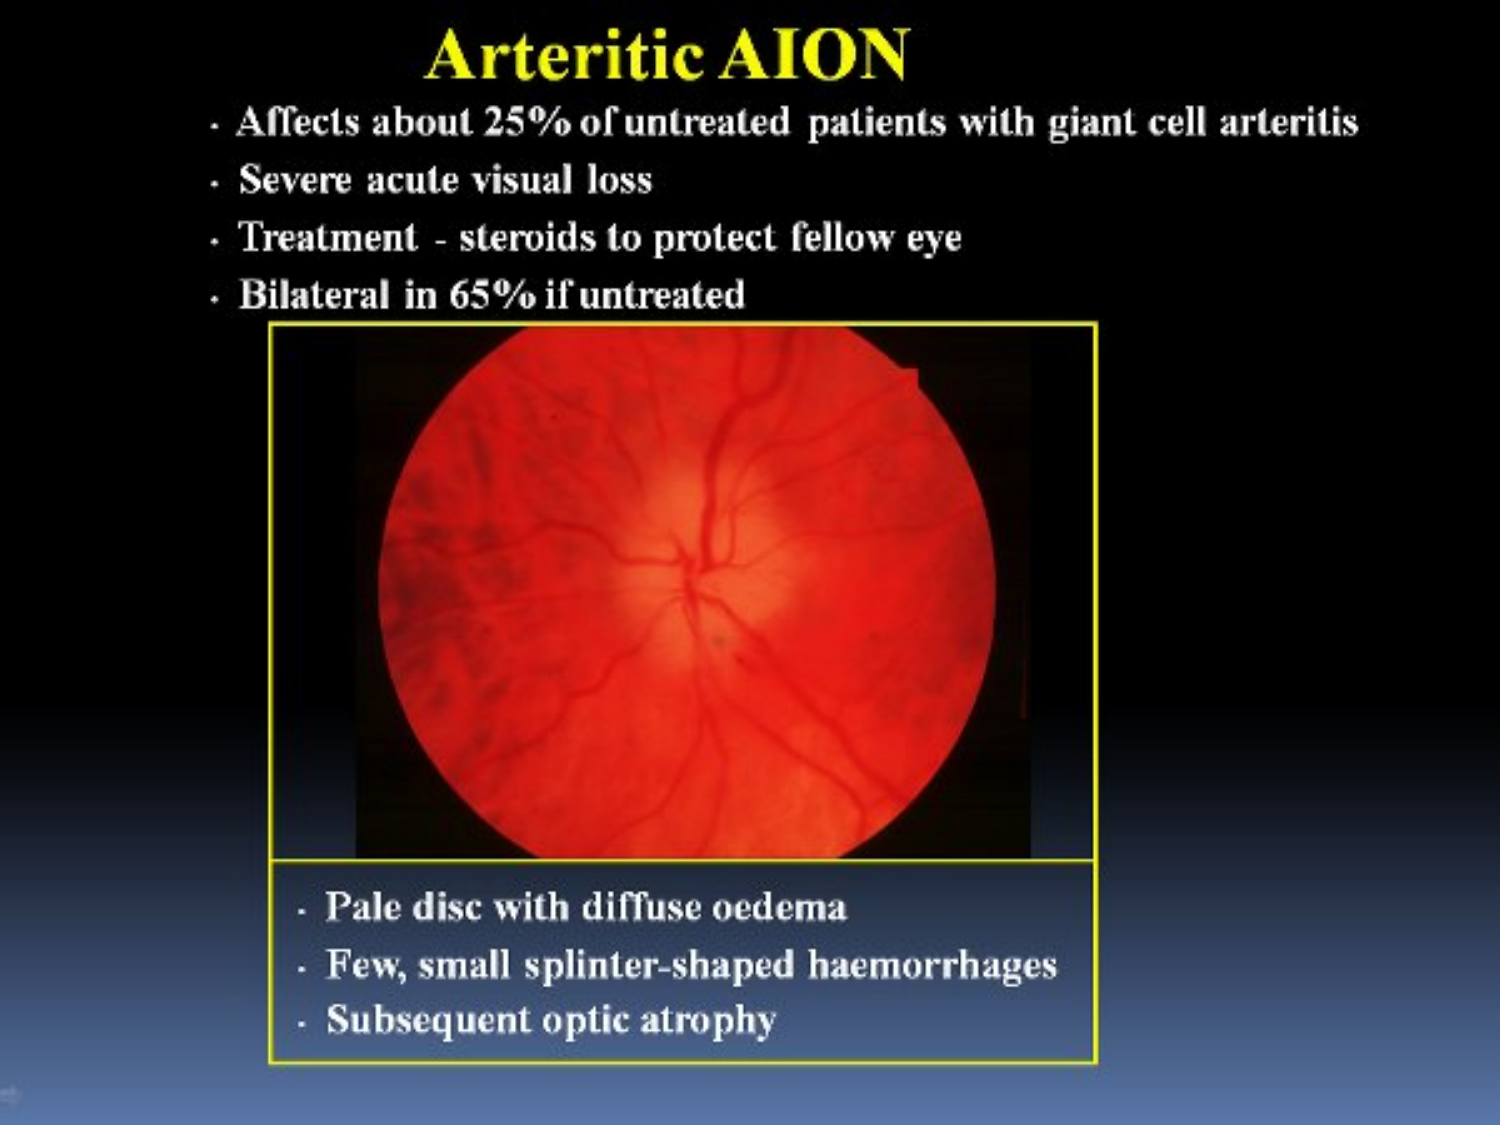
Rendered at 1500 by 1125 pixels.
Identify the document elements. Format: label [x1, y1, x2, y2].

list [0, 0, 1500, 1125]
